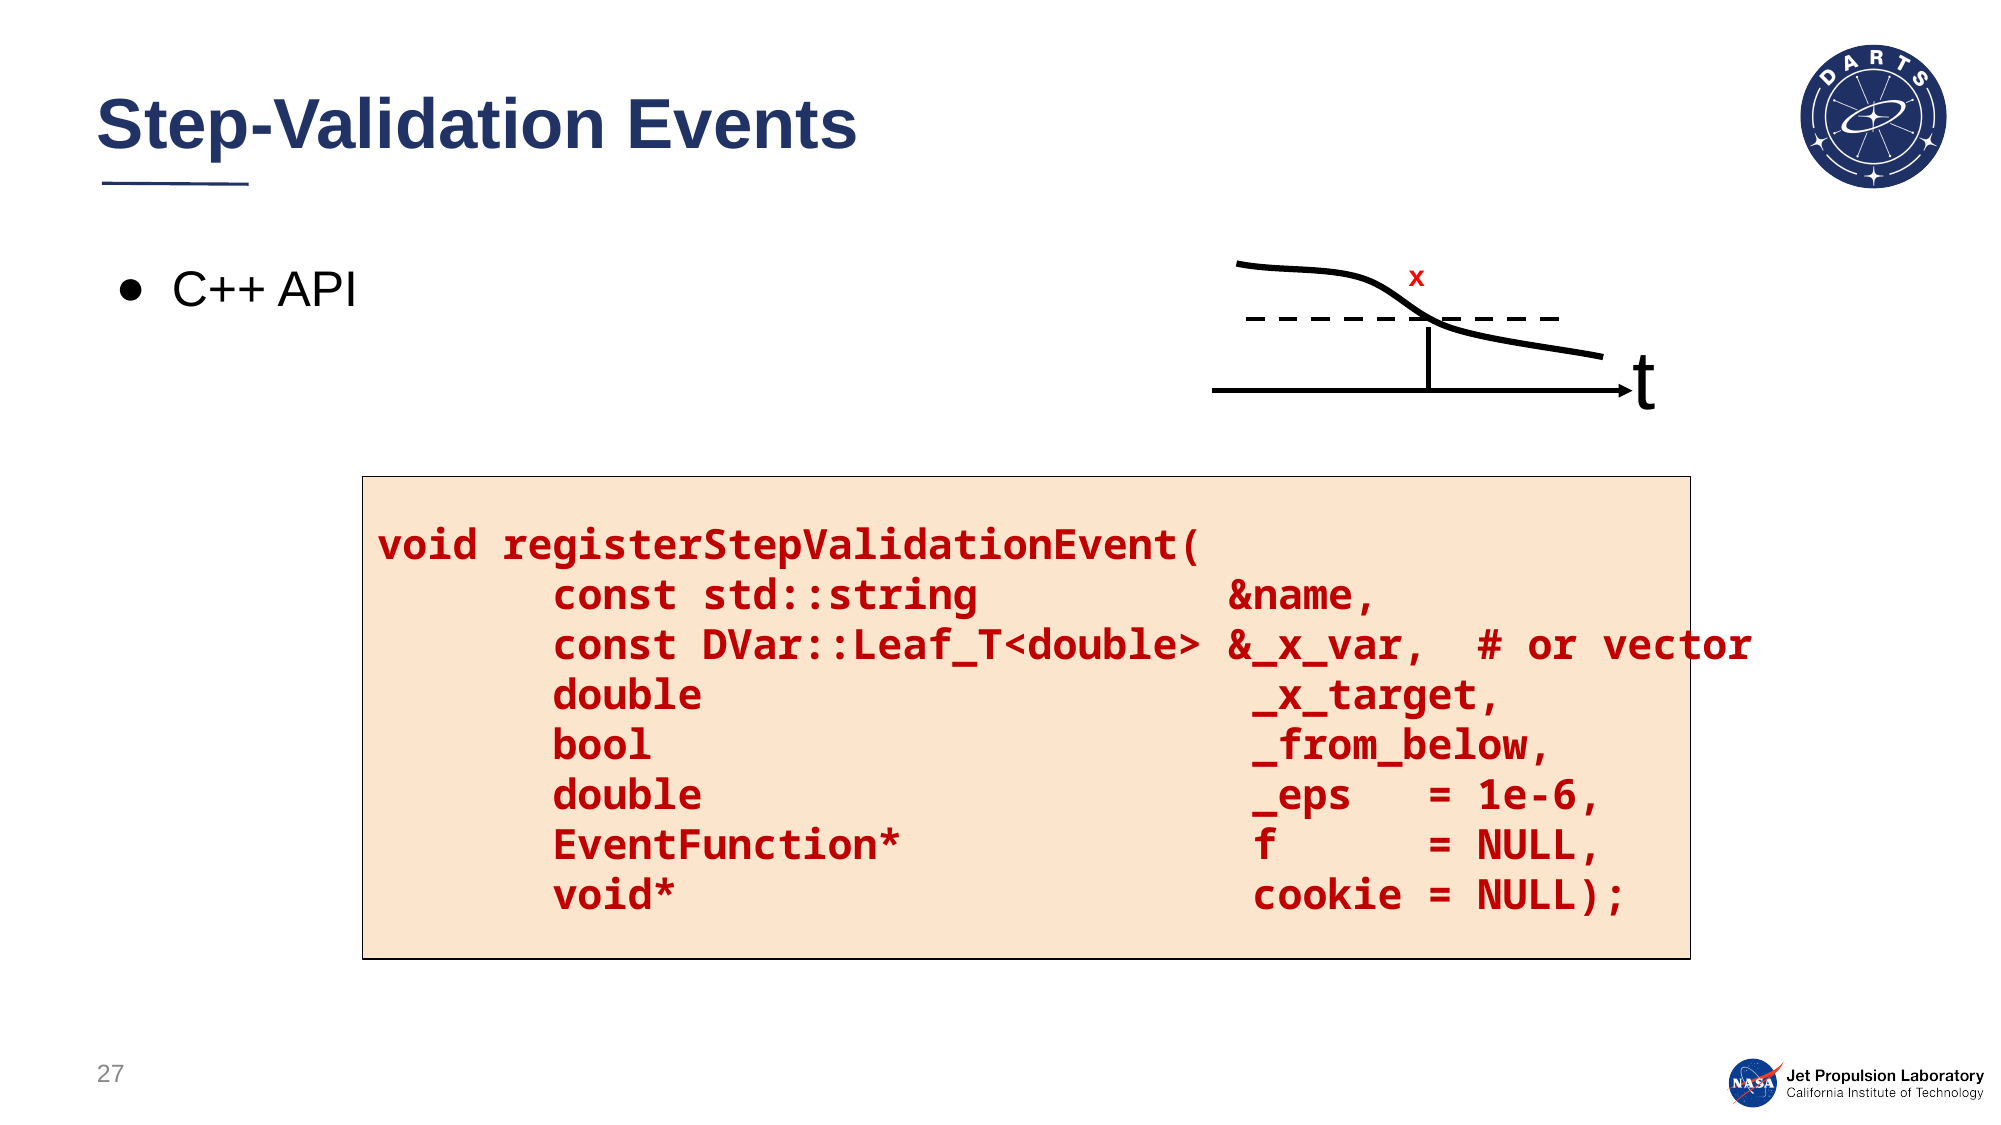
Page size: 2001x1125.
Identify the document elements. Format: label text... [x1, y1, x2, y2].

slide_number 27 [81, 1042, 532, 1103]
picture [1796, 41, 1951, 192]
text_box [1212, 249, 1702, 436]
text_box void registerStepValidationEvent( const std::string &name, const DVar::Leaf_T<double> &_x_var, # or vector double _x_target, bool _from_below, double _eps = 1e-6, EventFunction* f = NULL, void* cookie = NULL); [362, 476, 1691, 959]
title Step-Validation Events [81, 68, 1750, 184]
list C++ API [81, 255, 1919, 971]
picture [1710, 1042, 2000, 1124]
